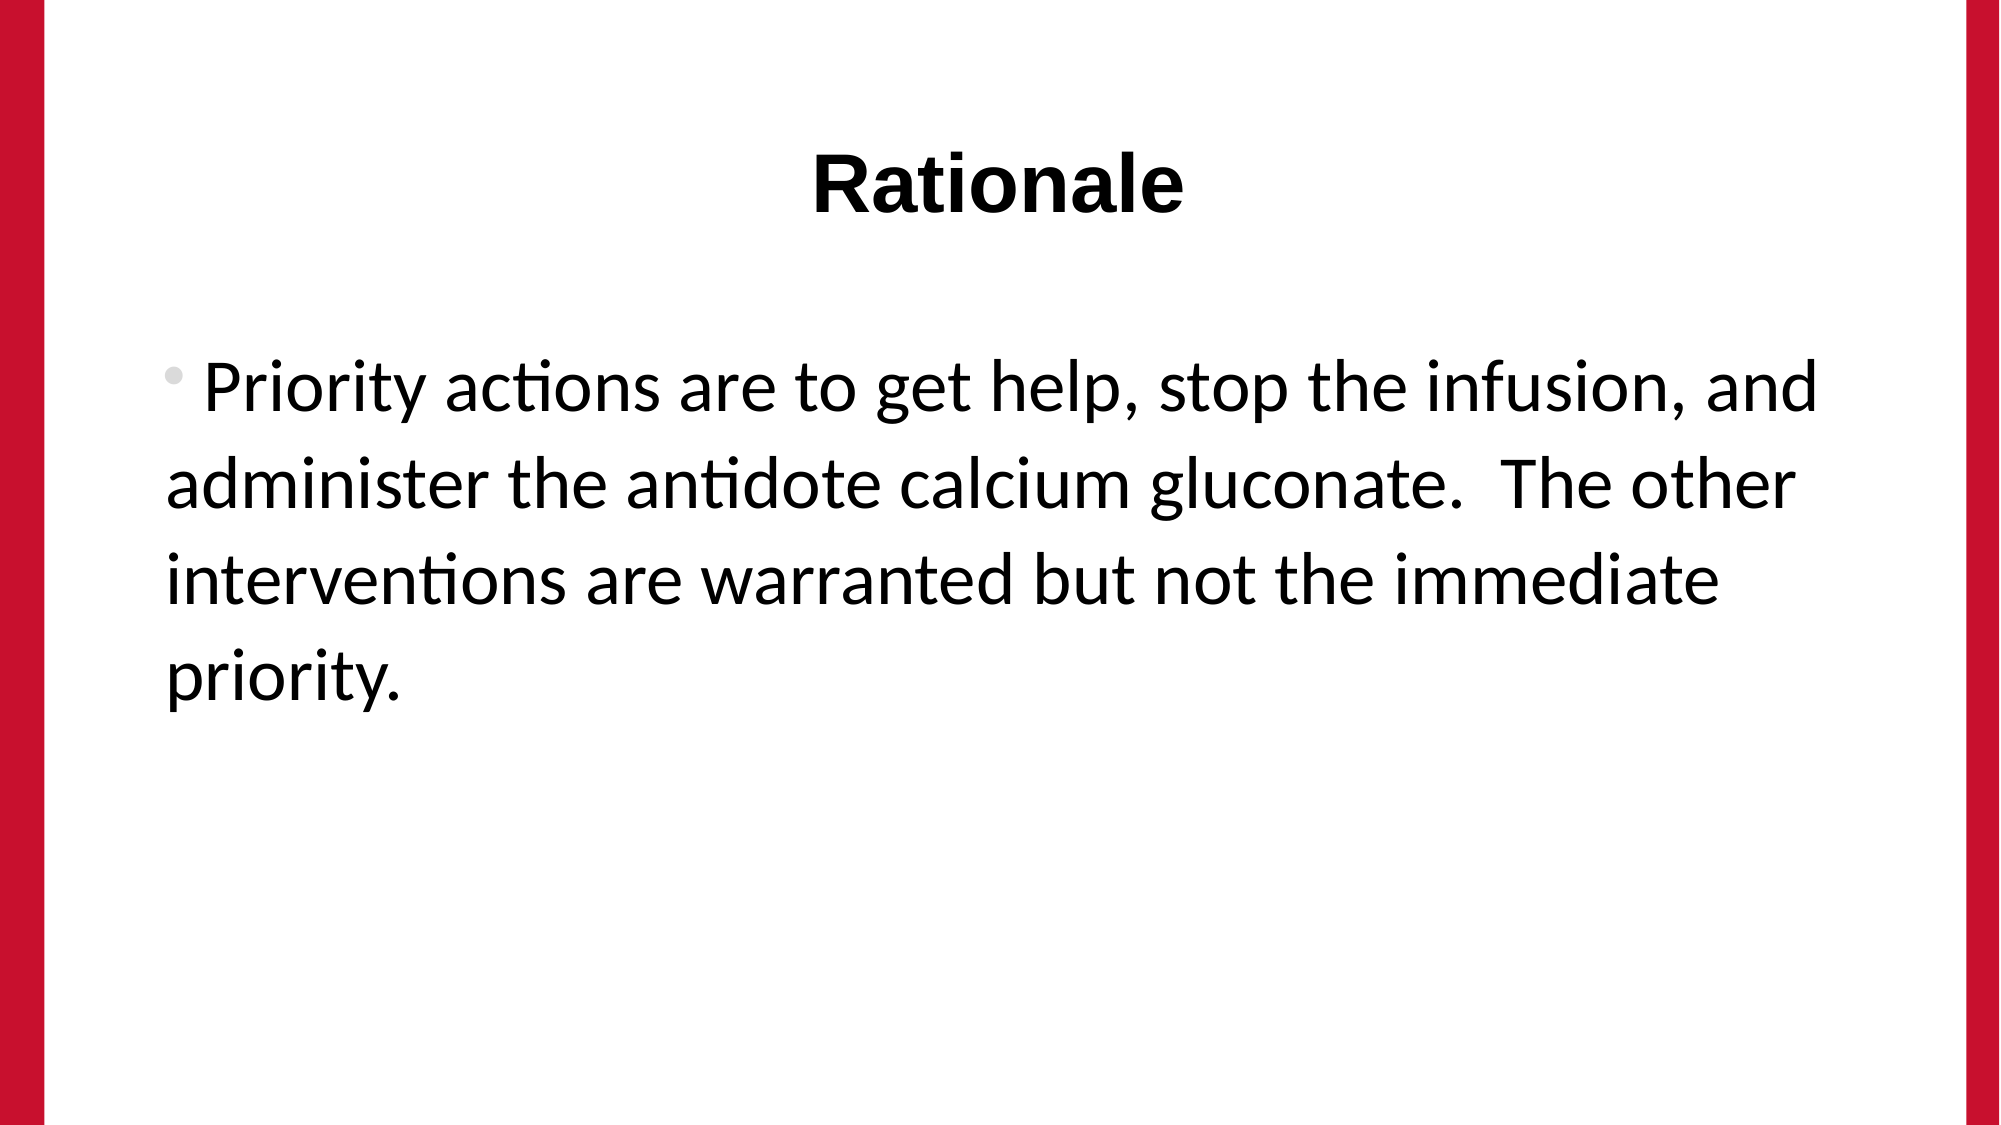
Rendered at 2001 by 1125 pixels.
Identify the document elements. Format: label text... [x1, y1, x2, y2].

title Rationale [149, 99, 1849, 260]
list Priority actions are to get help, stop the infusion, and administer the antidote calcium gluconate. The other interventions are warranted but not the immediate priority. [150, 323, 1861, 989]
